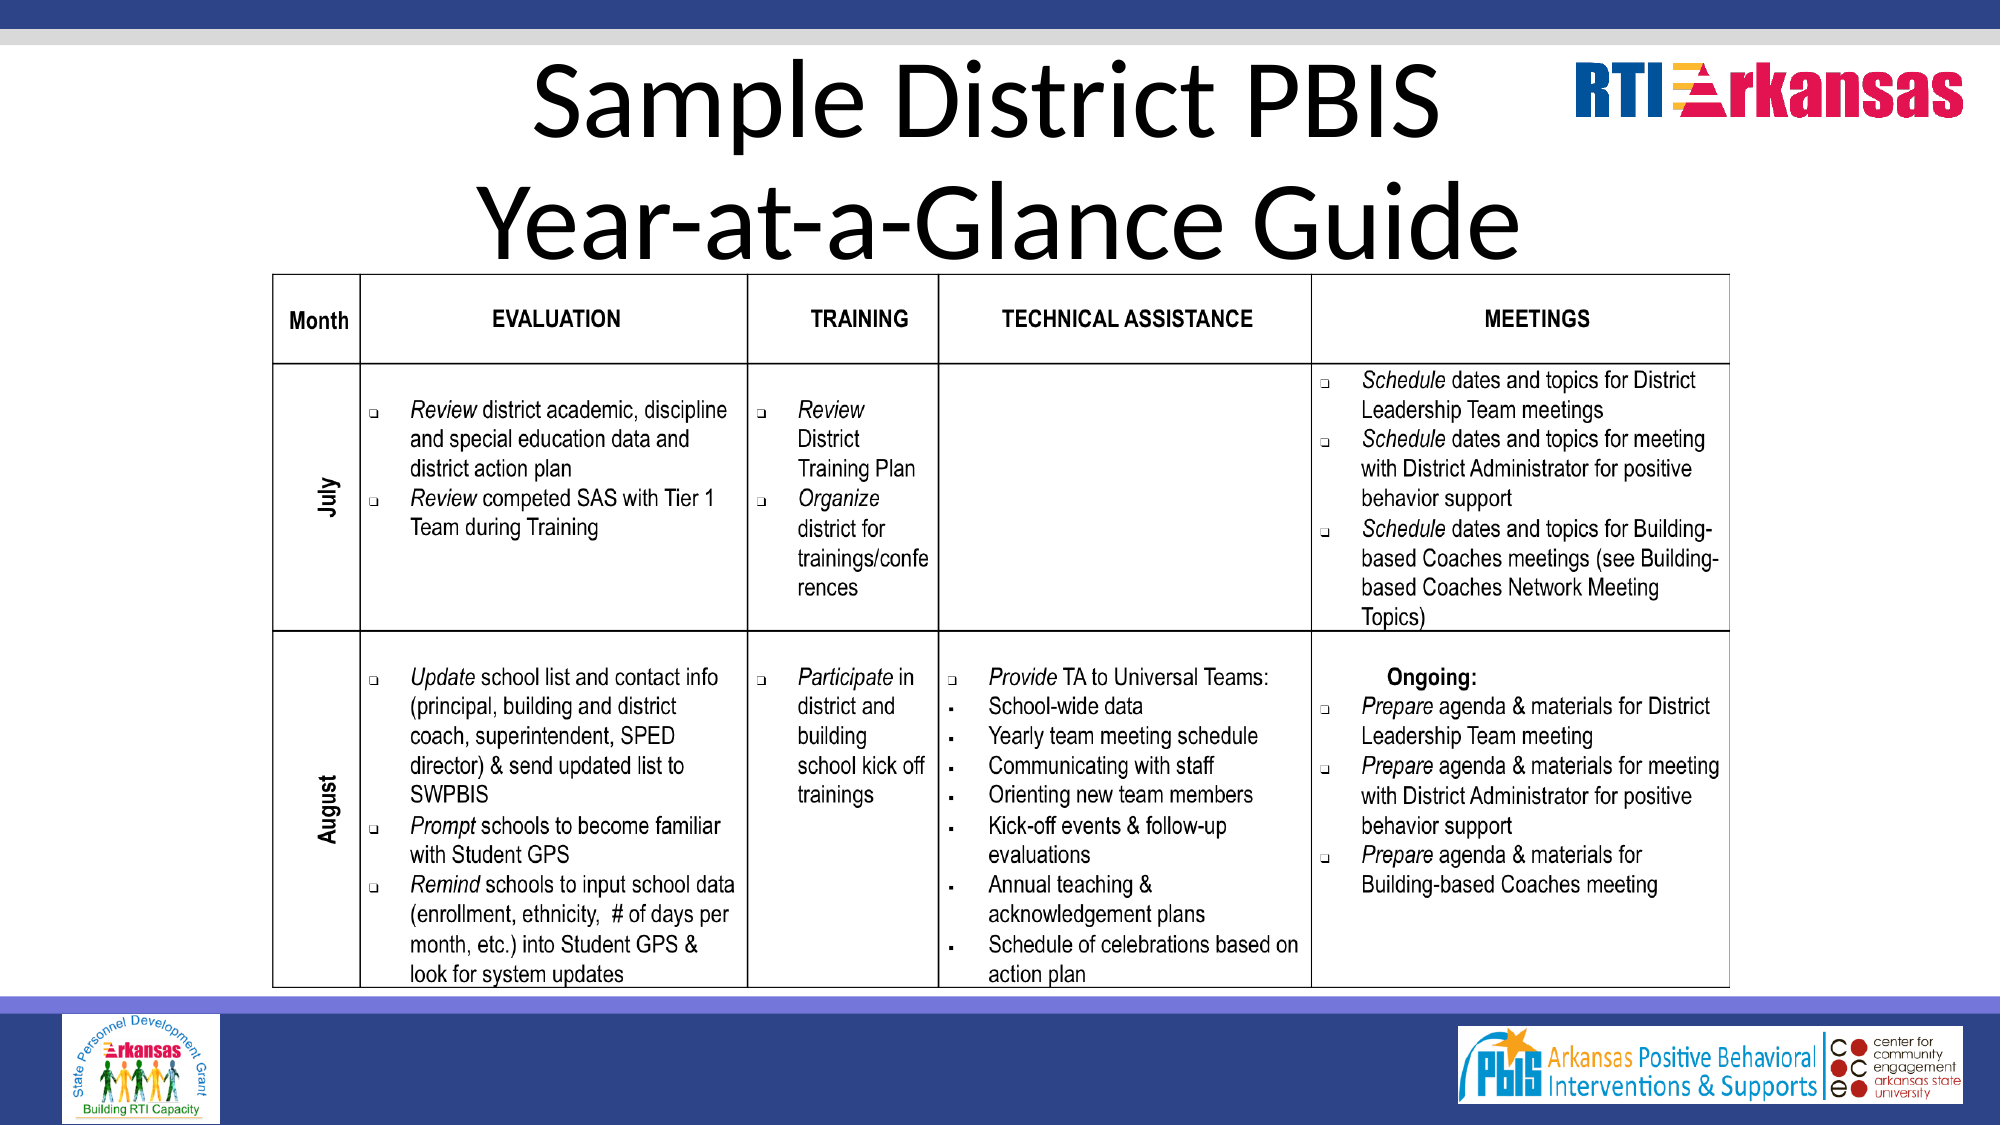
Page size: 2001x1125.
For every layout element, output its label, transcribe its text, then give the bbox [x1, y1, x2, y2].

picture [1458, 1025, 1964, 1104]
title Sample District PBIS Year-at-a-Glance Guide [0, 121, 2000, 203]
picture [1573, 55, 1964, 121]
picture [62, 1013, 220, 1124]
picture [270, 272, 1730, 1003]
